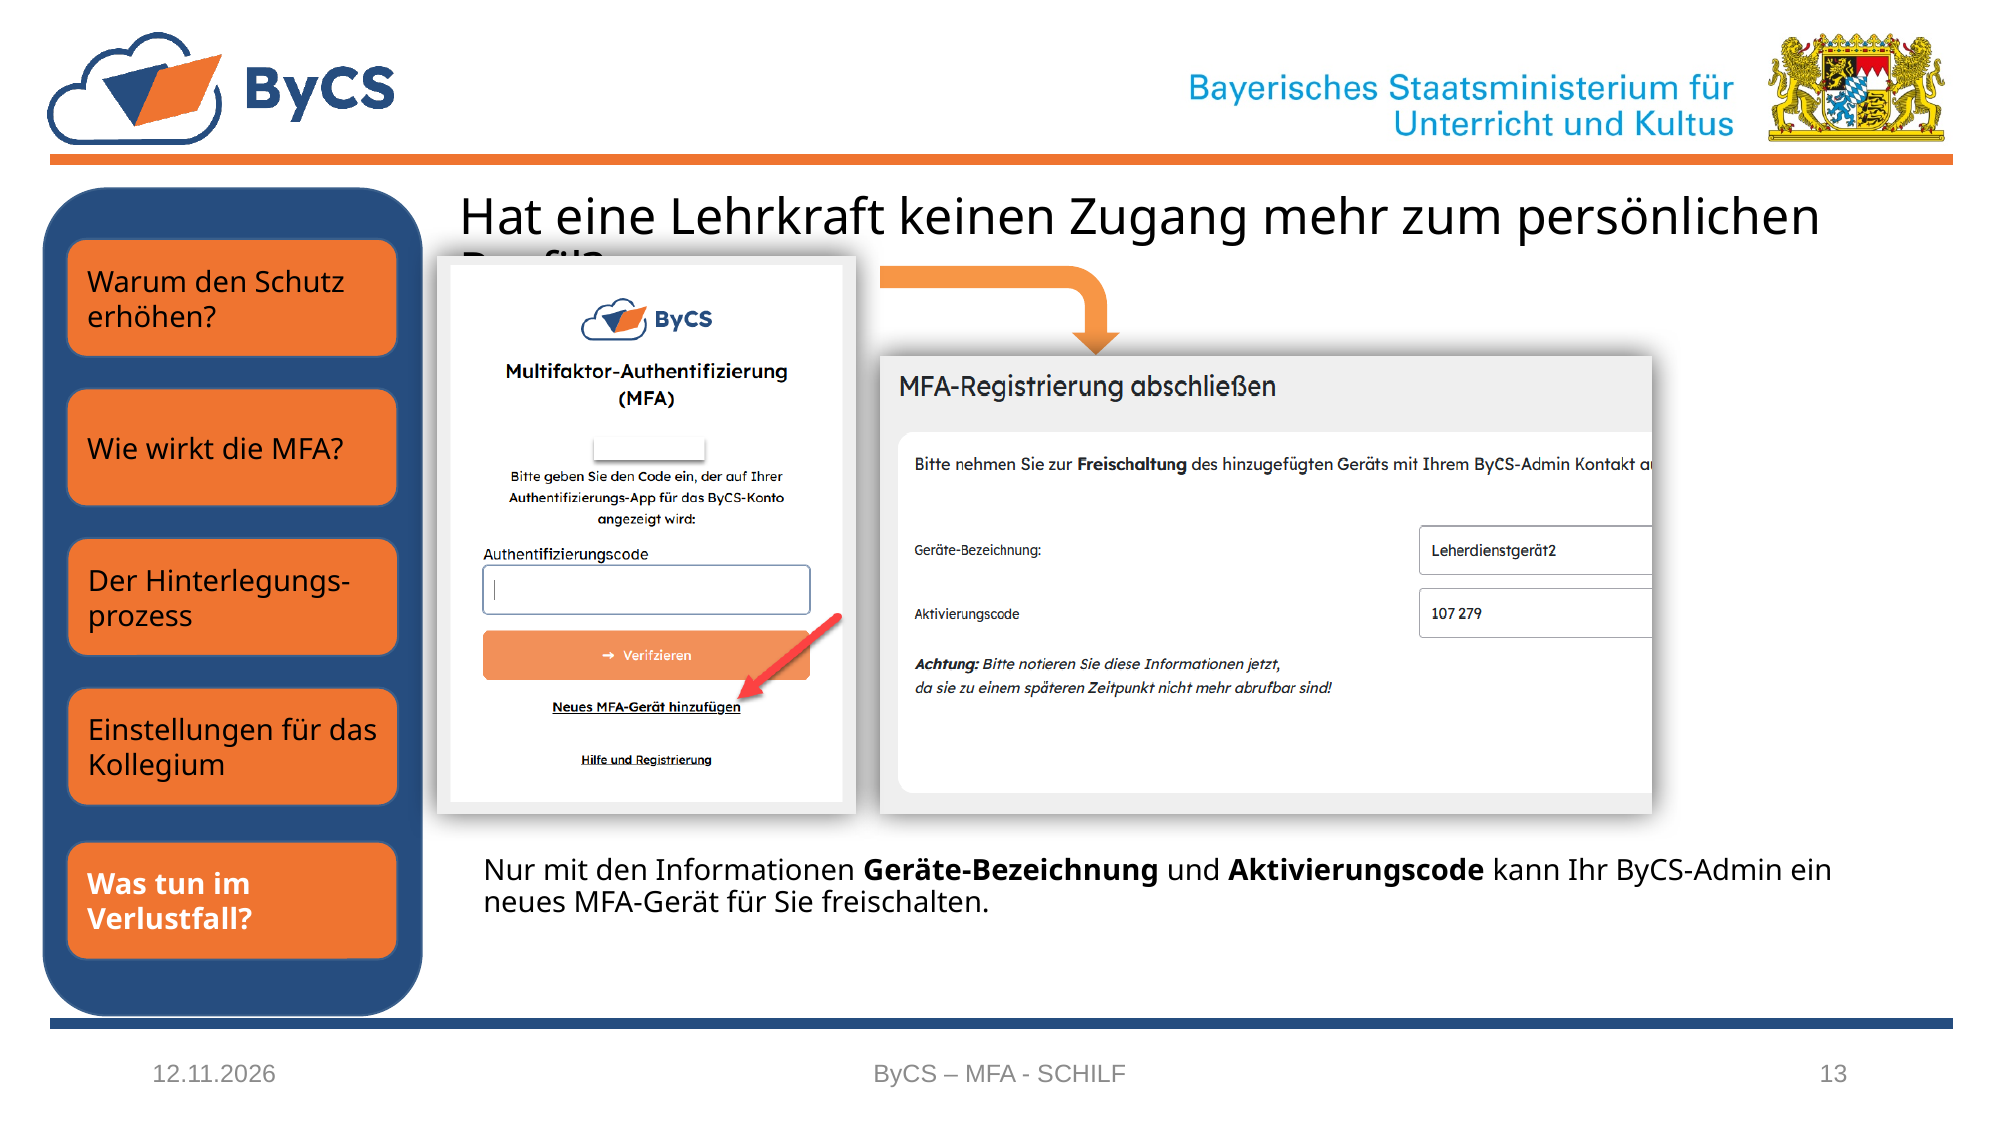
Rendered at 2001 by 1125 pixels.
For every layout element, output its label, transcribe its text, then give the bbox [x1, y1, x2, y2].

footer ByCS – MFA - SCHILF [662, 1042, 1338, 1103]
text_box Hat eine Lehrkraft keinen Zugang mehr zum persönlichen Profil? [445, 184, 1916, 306]
text_box Nur mit den Informationen Geräte-Bezeichnung und Aktivierungscode kann Ihr ByCS-Admin ein neues MFA-Gerät für Sie freischalten. [468, 847, 1934, 1003]
picture [437, 256, 856, 814]
picture [47, 32, 394, 145]
picture [1176, 33, 1953, 146]
text_box [879, 264, 1123, 333]
slide_number 13 [1412, 1042, 1863, 1103]
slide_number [137, 1042, 588, 1103]
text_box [43, 188, 422, 1016]
picture [880, 356, 1652, 814]
